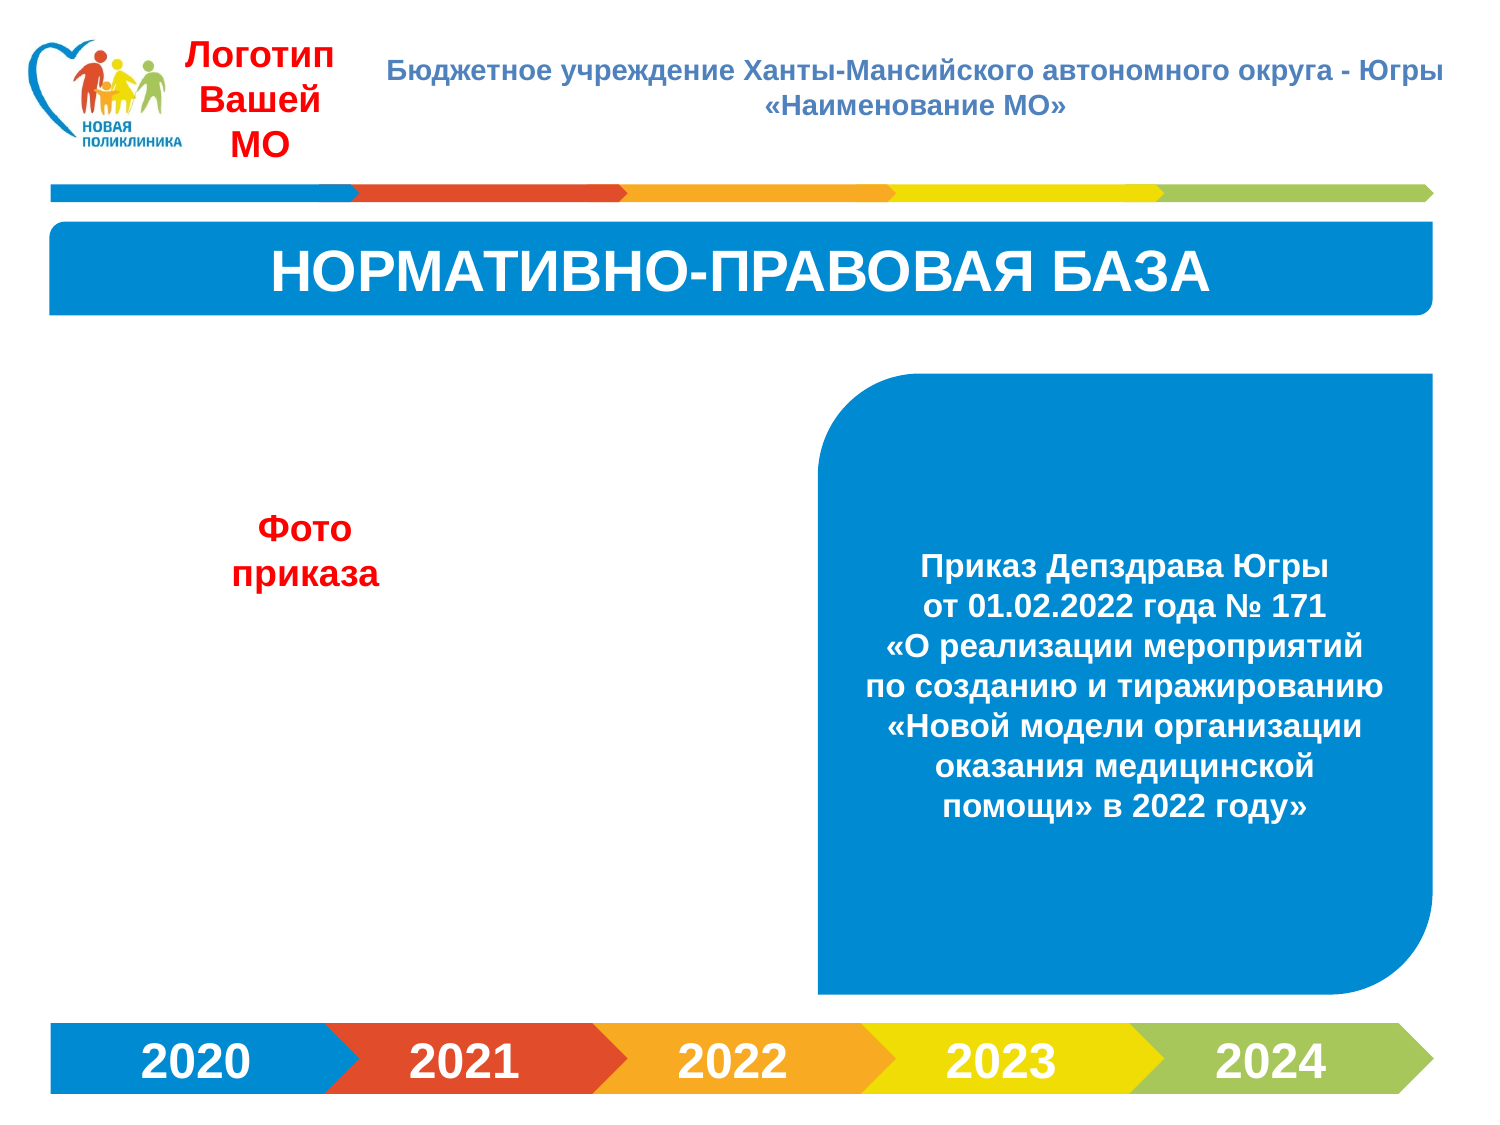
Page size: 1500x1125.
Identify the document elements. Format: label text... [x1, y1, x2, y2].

text_box Приказ Депздрава Югры от 01.02.2022 года № 171 «О реализации мероприятий по созданию и тиражированию «Новой модели организации оказания медицинской помощи» в 2022 году» [815, 371, 1435, 997]
text_box Фото приказа [204, 496, 406, 601]
text_box Бюджетное учреждение Ханты-Мансийского автономного округа - Югры «Наименование МО» [345, 44, 1486, 129]
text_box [50, 1022, 1435, 1095]
text_box Логотип Вашей МО [209, 22, 361, 173]
text_box НОРМАТИВНО-ПРАВОВАЯ БАЗА [47, 219, 1435, 318]
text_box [50, 184, 1435, 203]
picture [18, 7, 206, 177]
